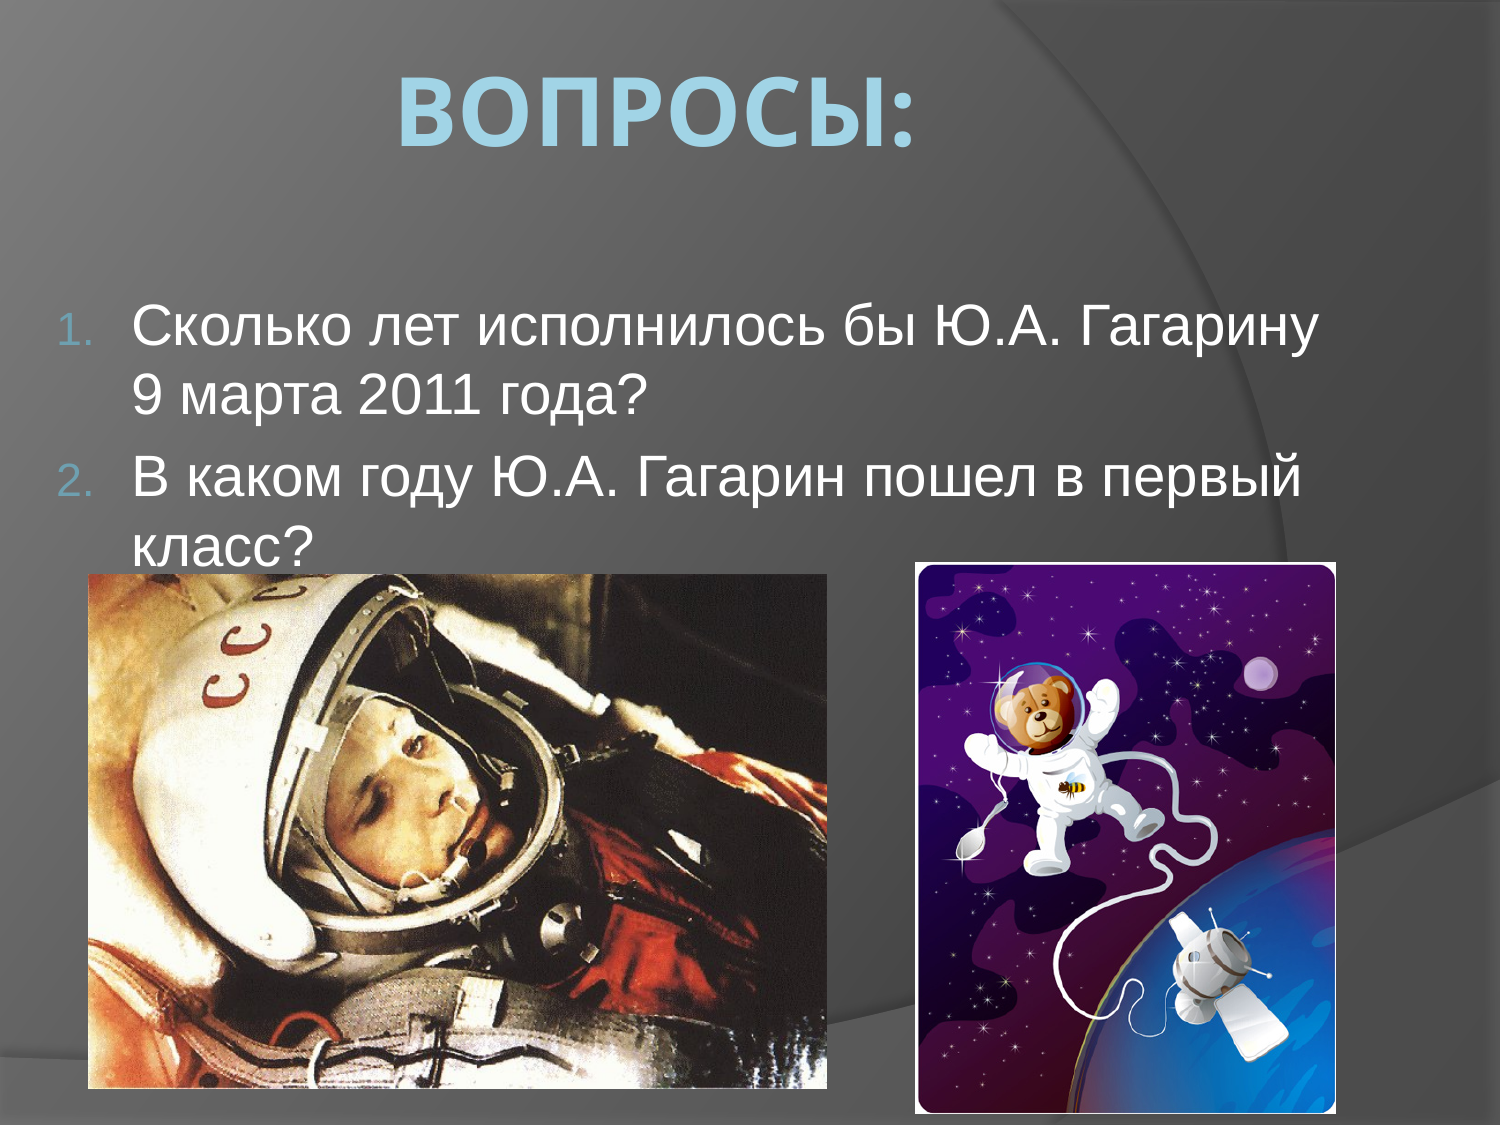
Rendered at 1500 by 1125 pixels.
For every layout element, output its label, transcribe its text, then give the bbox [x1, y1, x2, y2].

subtitle Сколько лет исполнилось бы Ю.А. Гагарину 9 марта 2011 года? В каком году Ю.А. Гагарин пошел в первый класс? [41, 290, 1377, 579]
title Вопросы: [123, 42, 1187, 290]
picture [915, 562, 1336, 1114]
picture [88, 574, 827, 1089]
